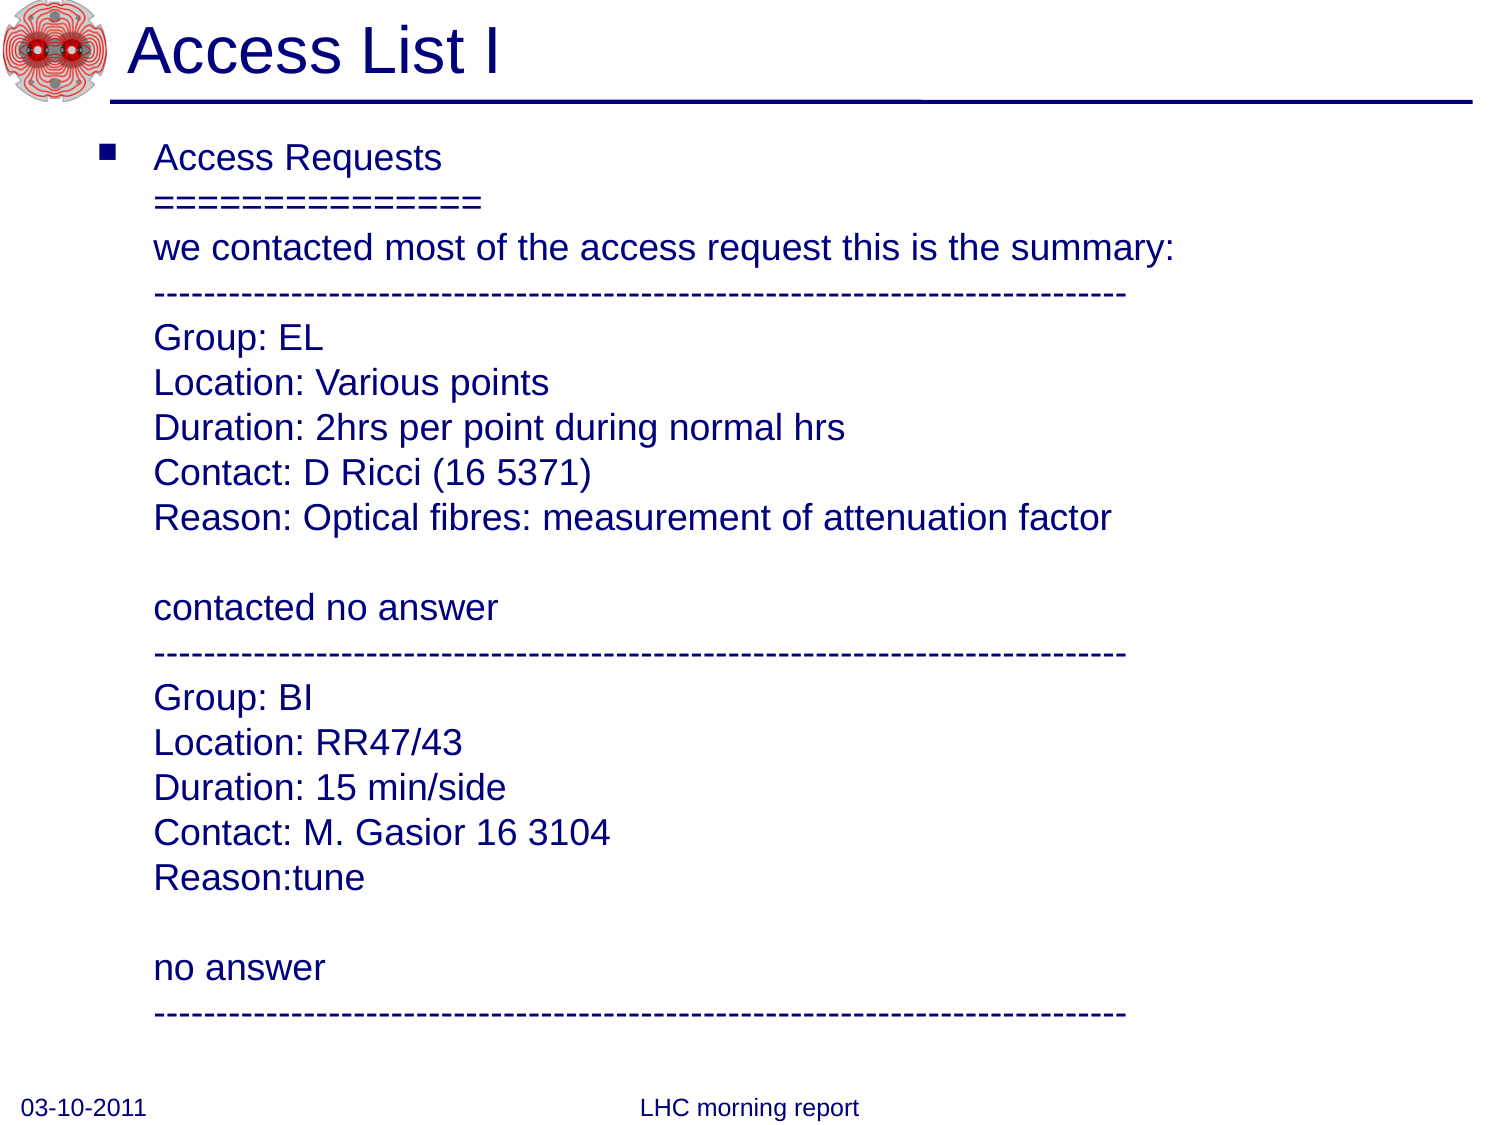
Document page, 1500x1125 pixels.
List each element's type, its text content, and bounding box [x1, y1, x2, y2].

footer LHC morning report [512, 1087, 988, 1125]
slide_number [5, 1085, 356, 1125]
list Access Requests =============== we contacted most of the access request this is the summary: ------------------------------------------------------------------------------ Group: EL Location: Various points Duration: 2hrs per point during normal hrs Contact: D Ricci (16 5371) Reason: Optical fibres: measurement of attenuation factor contacted no answer ------------------------------------------------------------------------------ Group: BI Location: RR47/43 Duration: 15 min/side Contact: M. Gasior 16 3104 Reason:tune no answer ------------------------------------------------------------------------------ [81, 125, 1433, 965]
title Access List I [111, 3, 1463, 91]
picture [0, 0, 108, 103]
